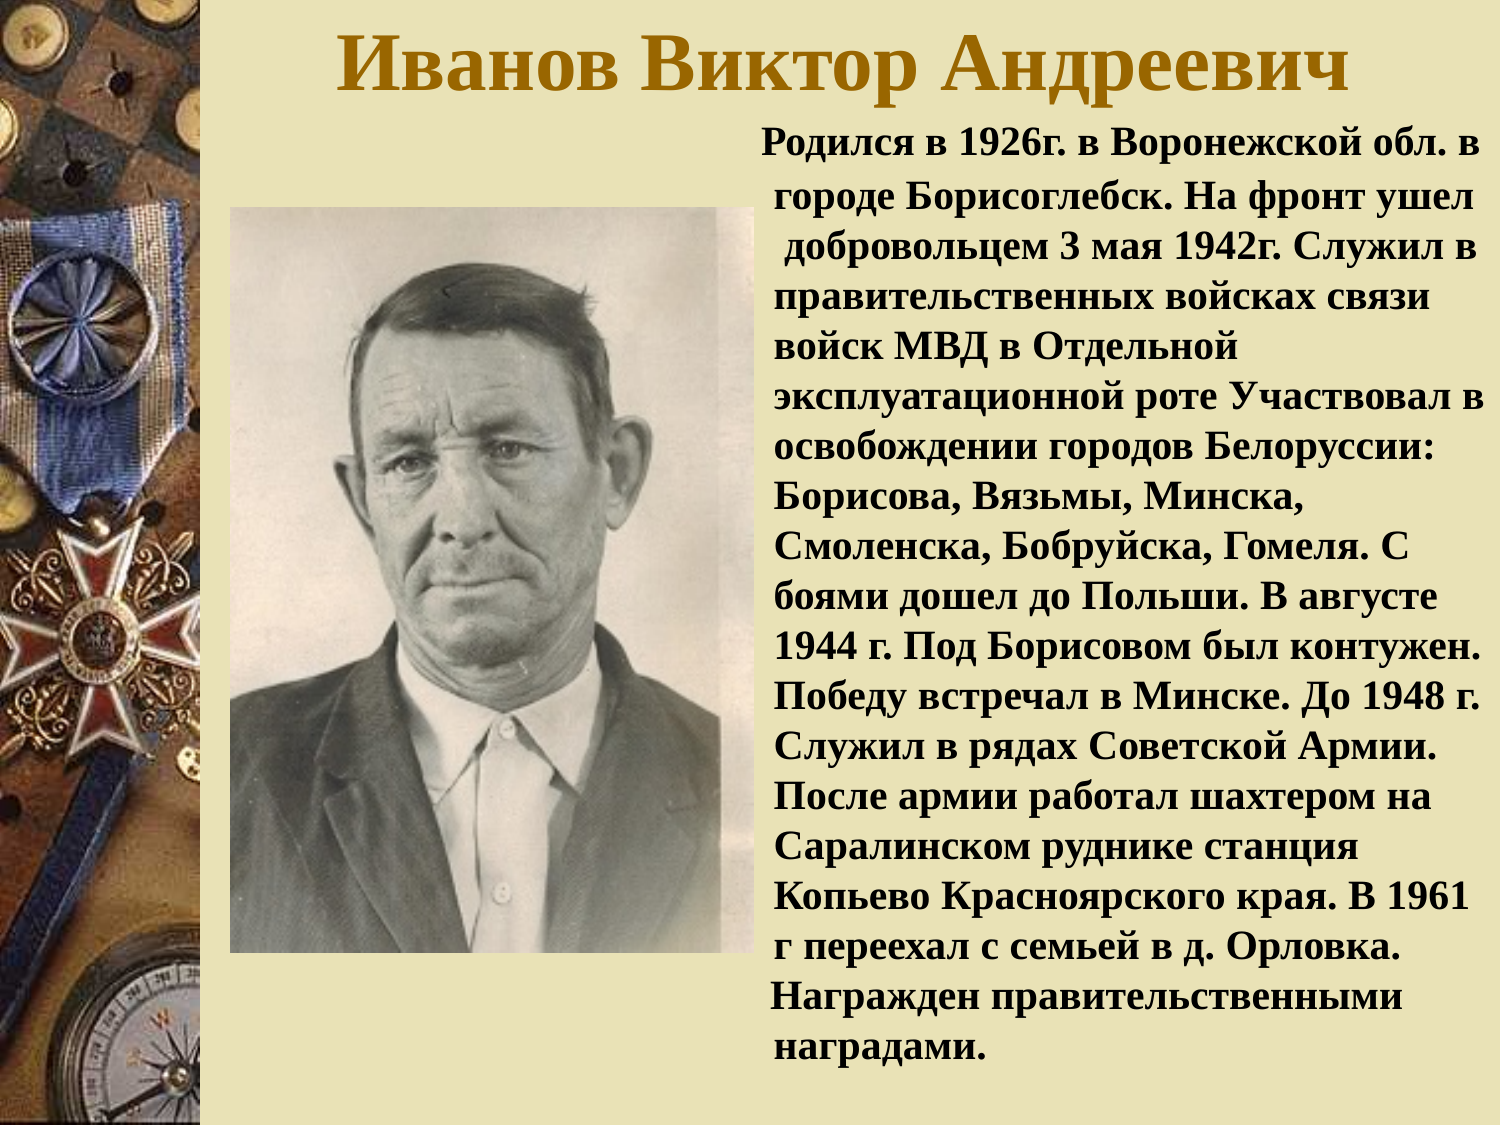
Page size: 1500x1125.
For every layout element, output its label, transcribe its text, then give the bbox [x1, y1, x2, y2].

picture [229, 207, 754, 953]
text_box Иванов Виктор Андреевич [224, 0, 1463, 114]
picture [0, 0, 200, 1125]
text_box Родился в 1926г. в Воронежской обл. в городе Борисоглебск. На фронт ушел добровольцем 3 мая 1942г. Служил в правительственных войсках связи войск МВД в Отдельной эксплуатационной роте Участвовал в освобождении городов Белоруссии: Борисова, Вязьмы, Минска, Смоленска, Бобруйска, Гомеля. С боями дошел до Польши. В августе 1944 г. Под Борисовом был контужен. Победу встречал в Минске. До 1948 г. Служил в рядах Советской Армии. После армии работал шахтером на Саралинском руднике станция Копьево Красноярского края. В 1961 г переехал с семьей в д. Орловка. Награжден правительственными наградами. [702, 90, 1500, 1125]
